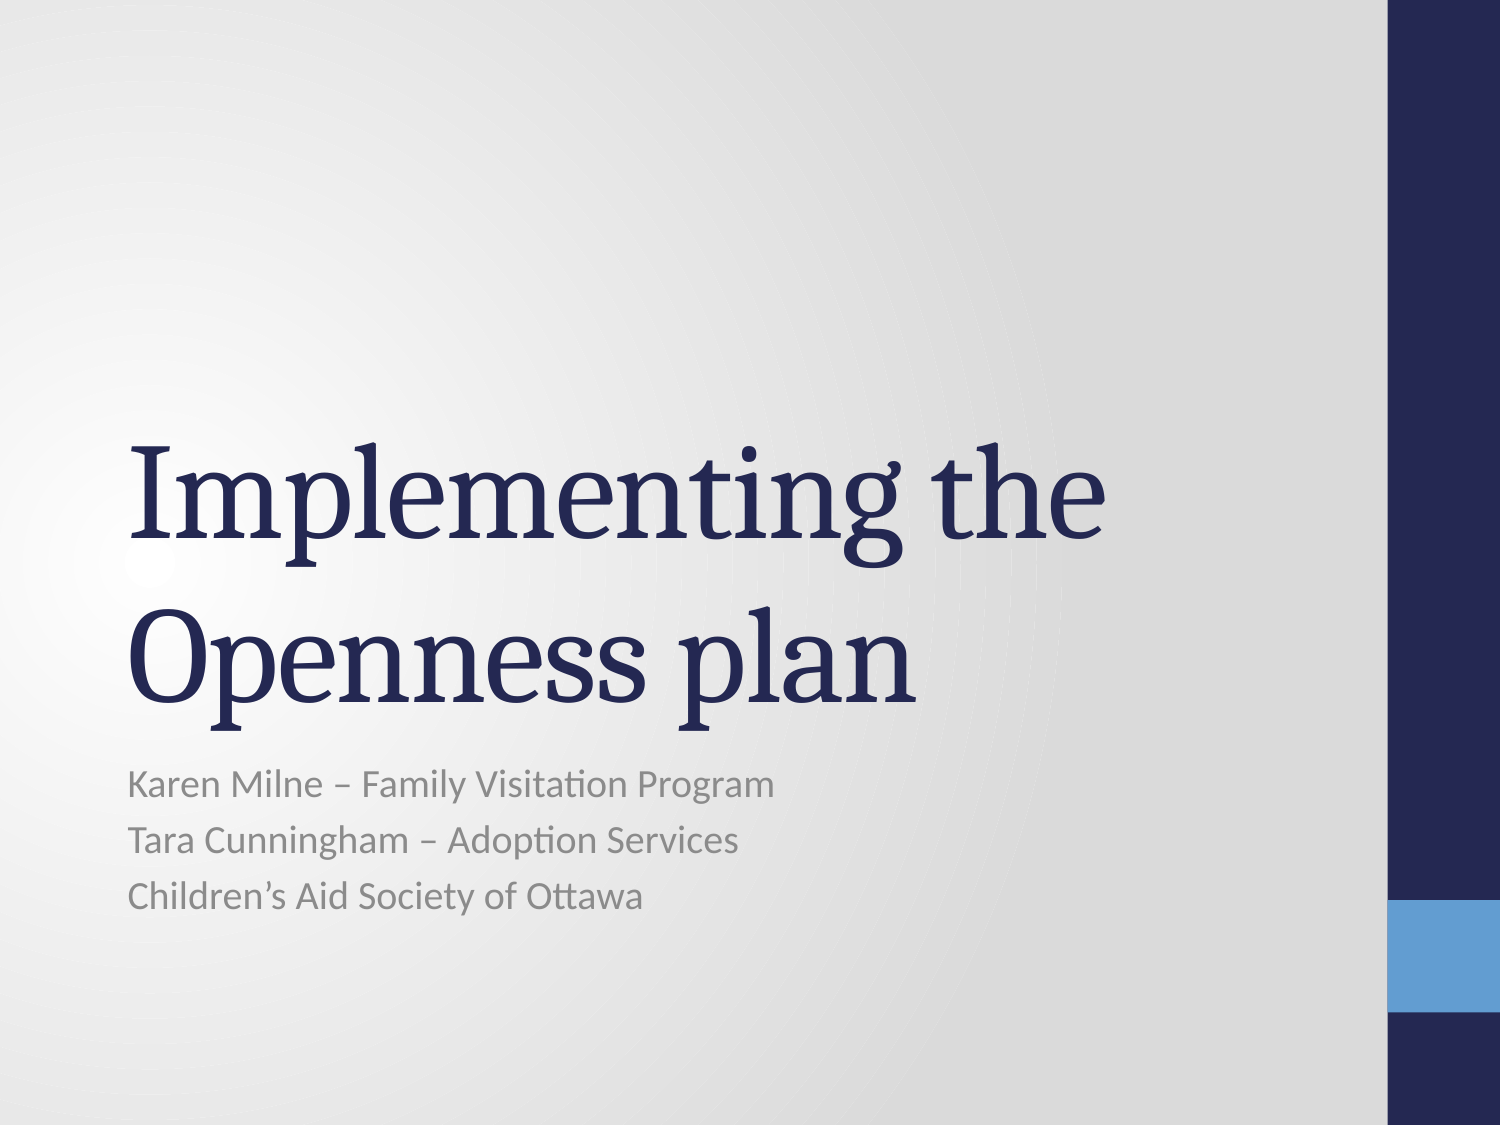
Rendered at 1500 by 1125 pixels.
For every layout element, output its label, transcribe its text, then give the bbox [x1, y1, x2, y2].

subtitle Karen Milne – Family Visitation Program Tara Cunningham – Adoption Services Children’s Aid Society of Ottawa [112, 750, 1173, 925]
title Implementing the Openness plan [112, 312, 1350, 738]
